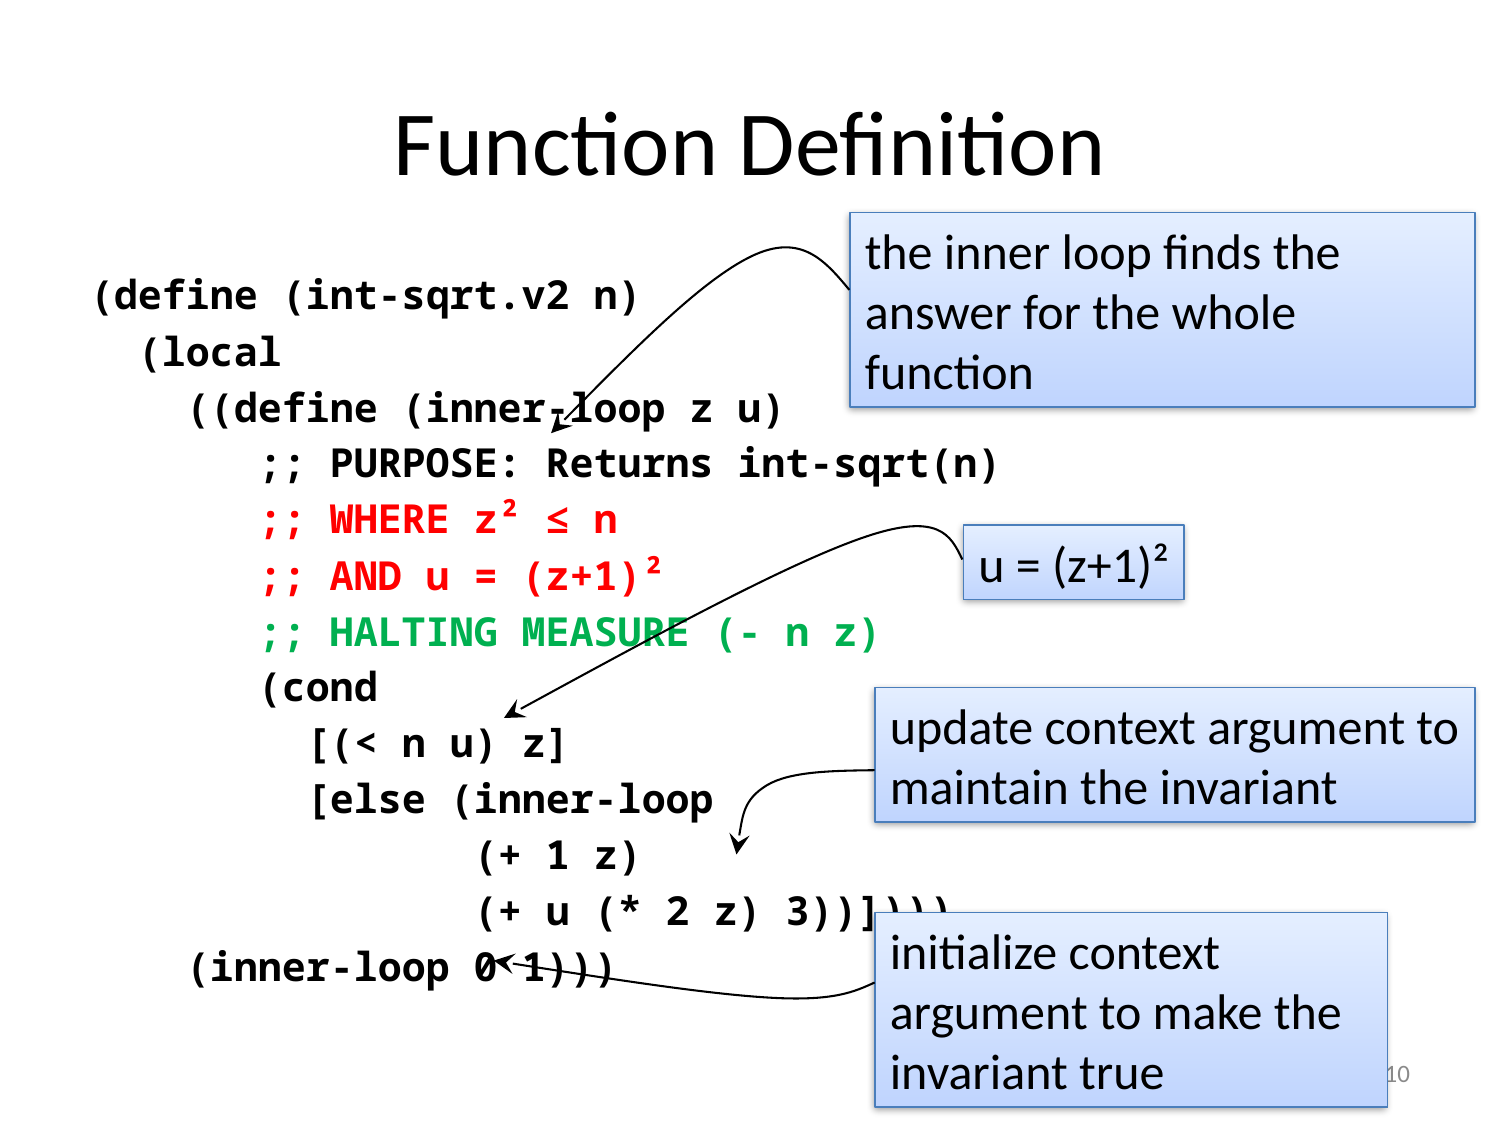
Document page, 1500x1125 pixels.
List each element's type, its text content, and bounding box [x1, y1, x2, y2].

slide_number 10 [1392, 1042, 1425, 1103]
list (define (int-sqrt.v2 n) (local ((define (inner-loop z u) ;; PURPOSE: Returns int-sqrt(n) ;; WHERE z² ≤ n ;; AND u = (z+1)² ;; HALTING MEASURE (- n z) (cond [(< n u) z] [else (inner-loop (+ 1 z) (+ u (* 2 z) 3))]))) (inner-loop 0 1))) [75, 262, 1425, 1005]
title Function Definition [75, 45, 1425, 233]
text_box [736, 687, 1476, 855]
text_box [550, 212, 1476, 434]
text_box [503, 510, 1186, 719]
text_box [493, 912, 1388, 1110]
